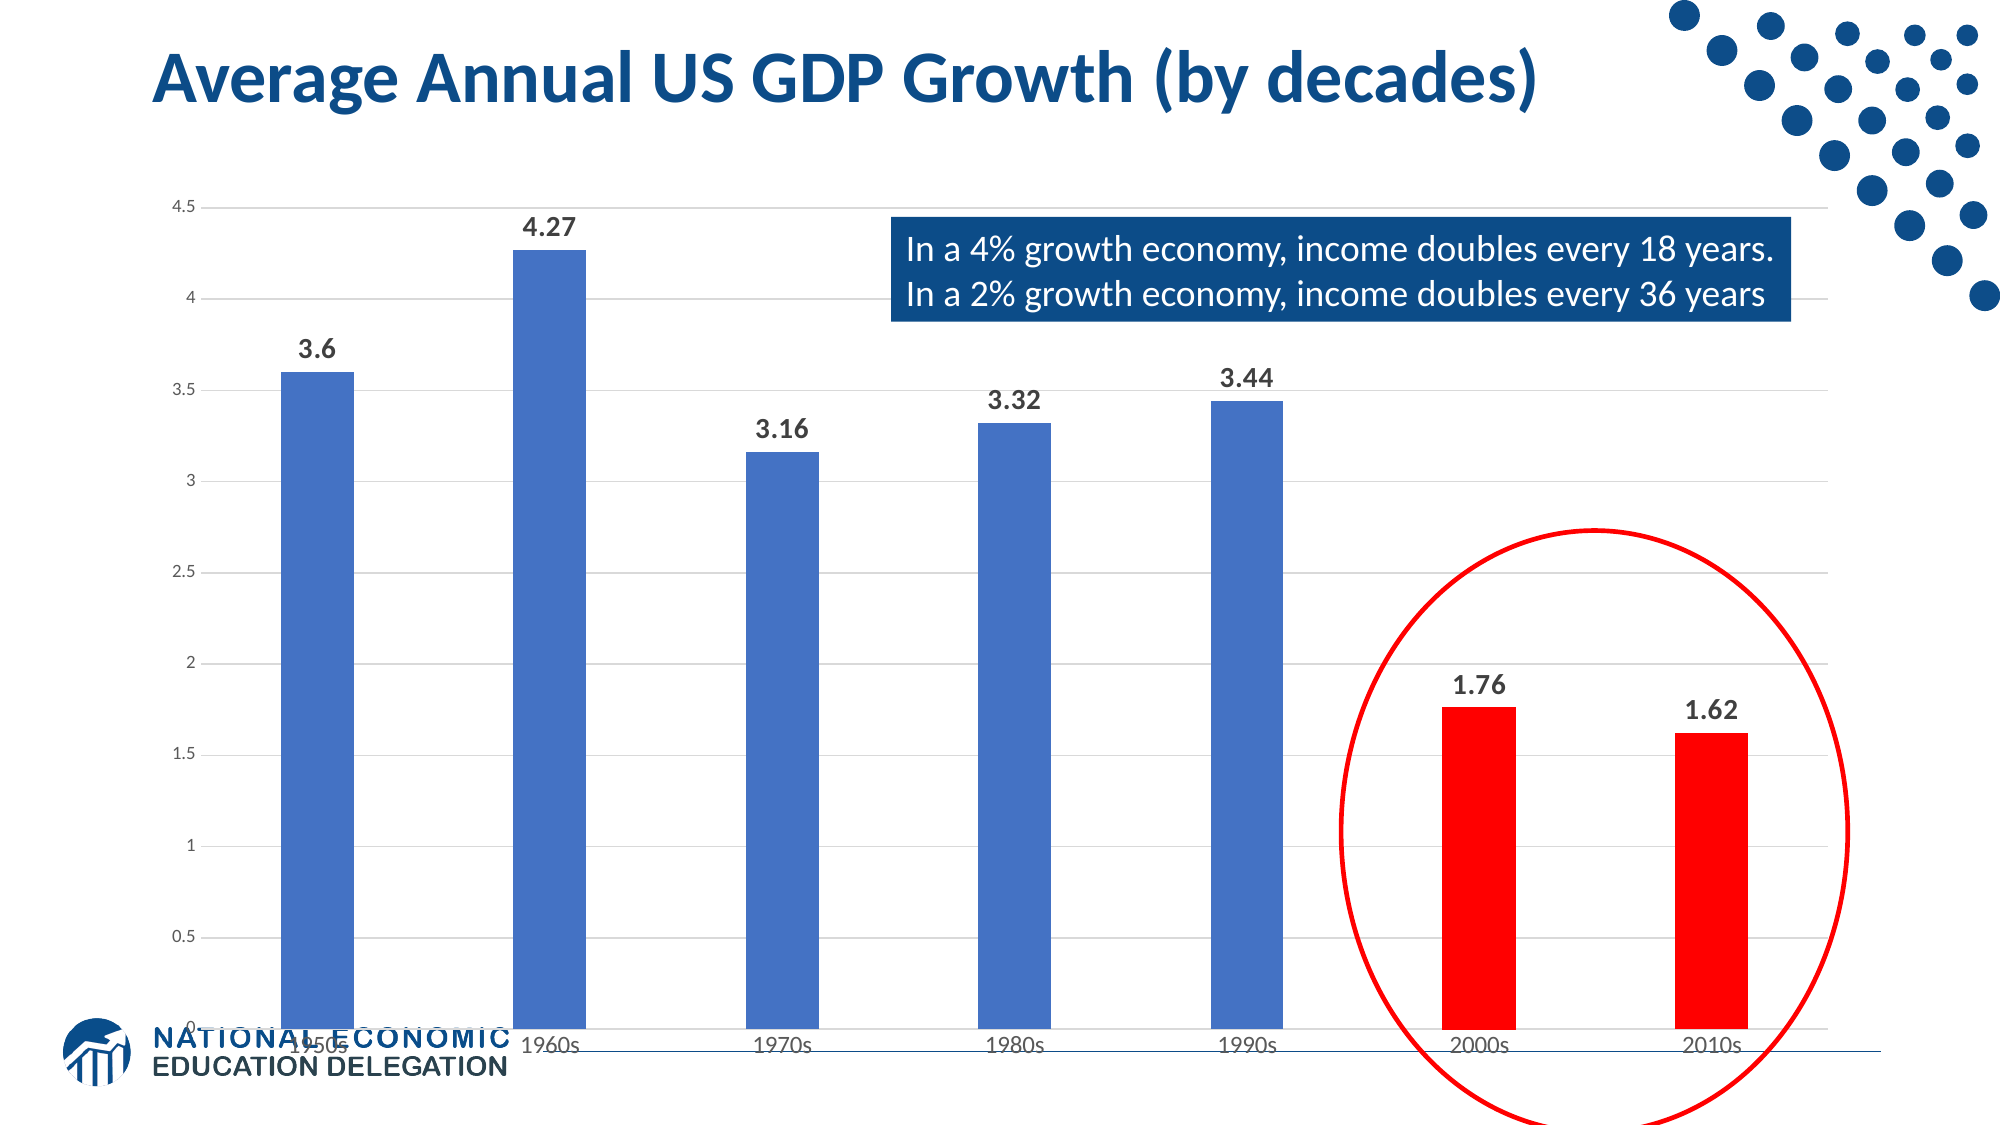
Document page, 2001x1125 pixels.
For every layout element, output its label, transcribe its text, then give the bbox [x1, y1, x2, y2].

title Average Annual US GDP Growth (by decades) [137, 30, 1863, 127]
text_box [1448, 1079, 1741, 1125]
chart [137, 180, 1863, 1079]
picture [55, 1013, 520, 1091]
